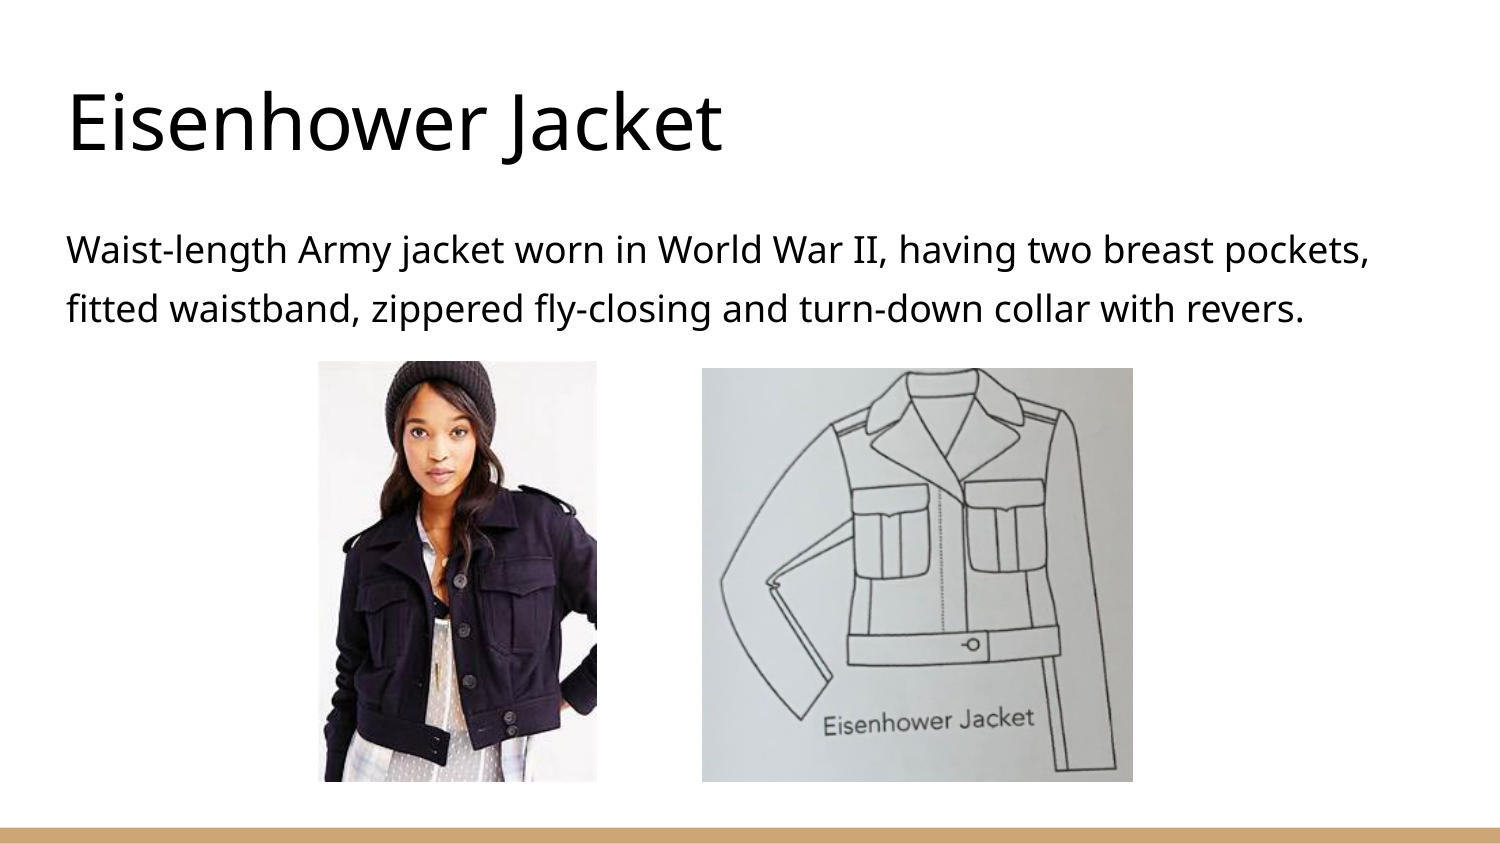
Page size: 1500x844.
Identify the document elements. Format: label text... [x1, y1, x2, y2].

title Eisenhower Jacket [51, 51, 1449, 189]
picture [318, 361, 598, 783]
picture [702, 368, 1133, 783]
list Waist-length Army jacket worn in World War II, having two breast pockets, fitted waistband, zippered fly-closing and turn-down collar with revers. [51, 200, 1449, 752]
